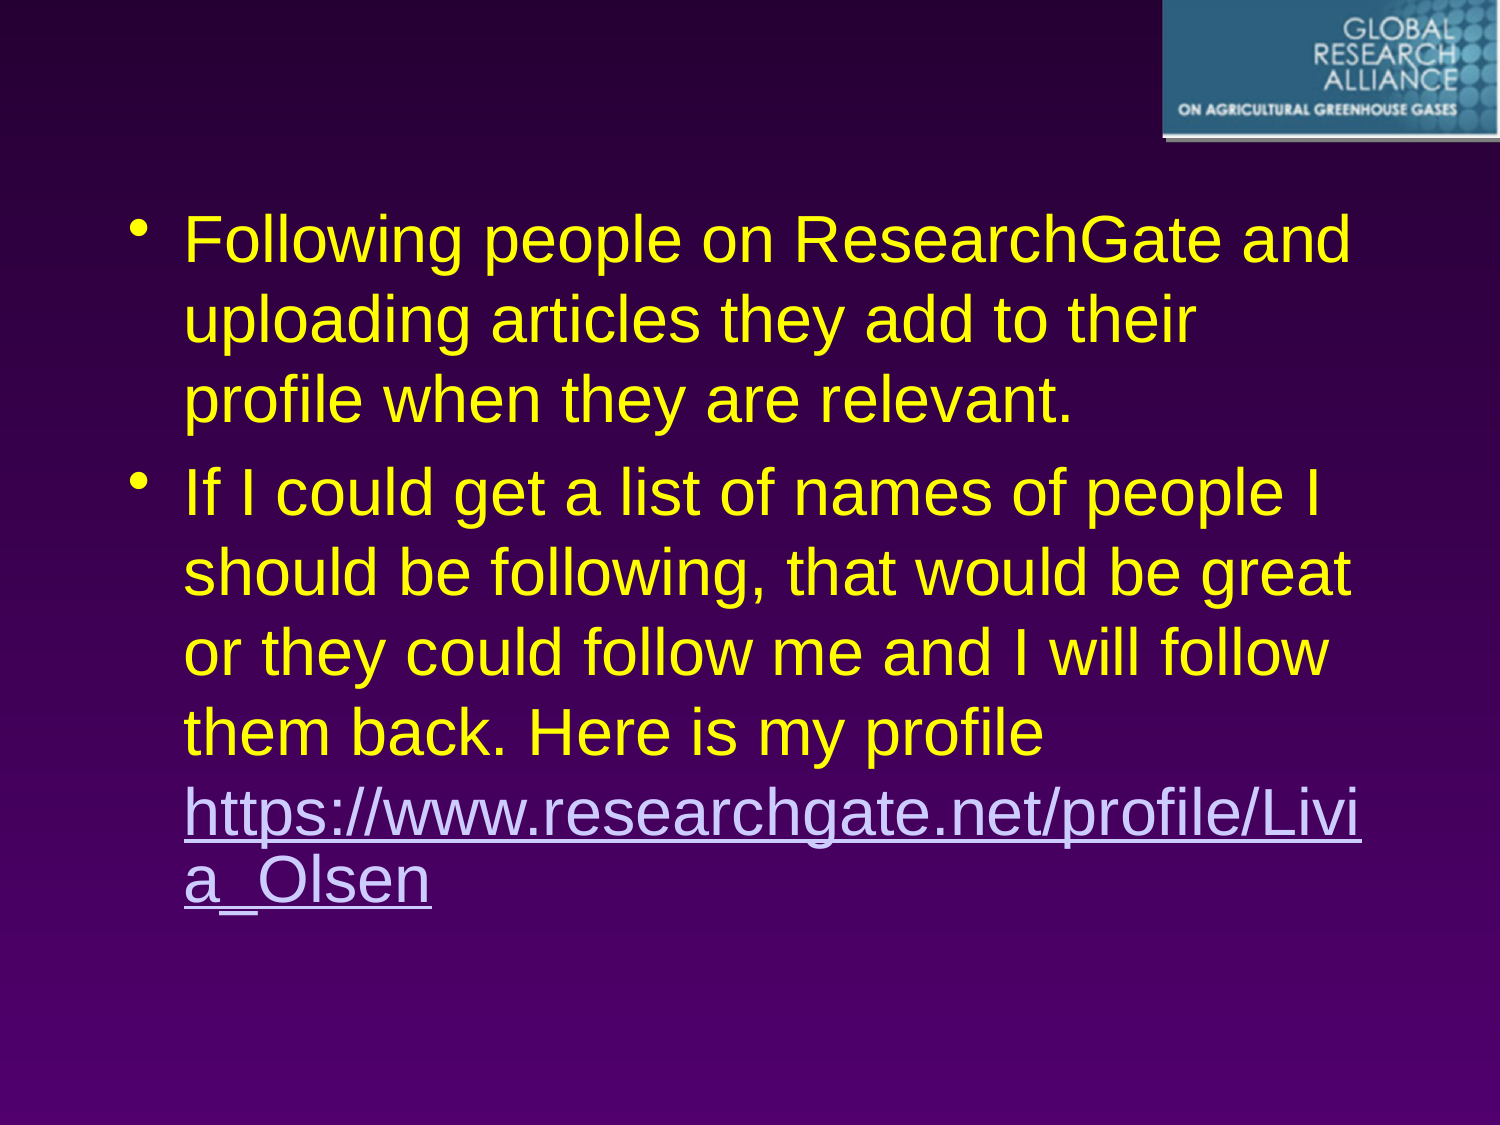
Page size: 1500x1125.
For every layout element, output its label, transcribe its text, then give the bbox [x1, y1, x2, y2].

picture [1162, 0, 1500, 139]
list Following people on ResearchGate and uploading articles they add to their profile when they are relevant. If I could get a list of names of people I should be following, that would be great or they could follow me and I will follow them back. Here is my profile https://www.researchgate.net/profile/Livia_Olsen [112, 188, 1388, 864]
